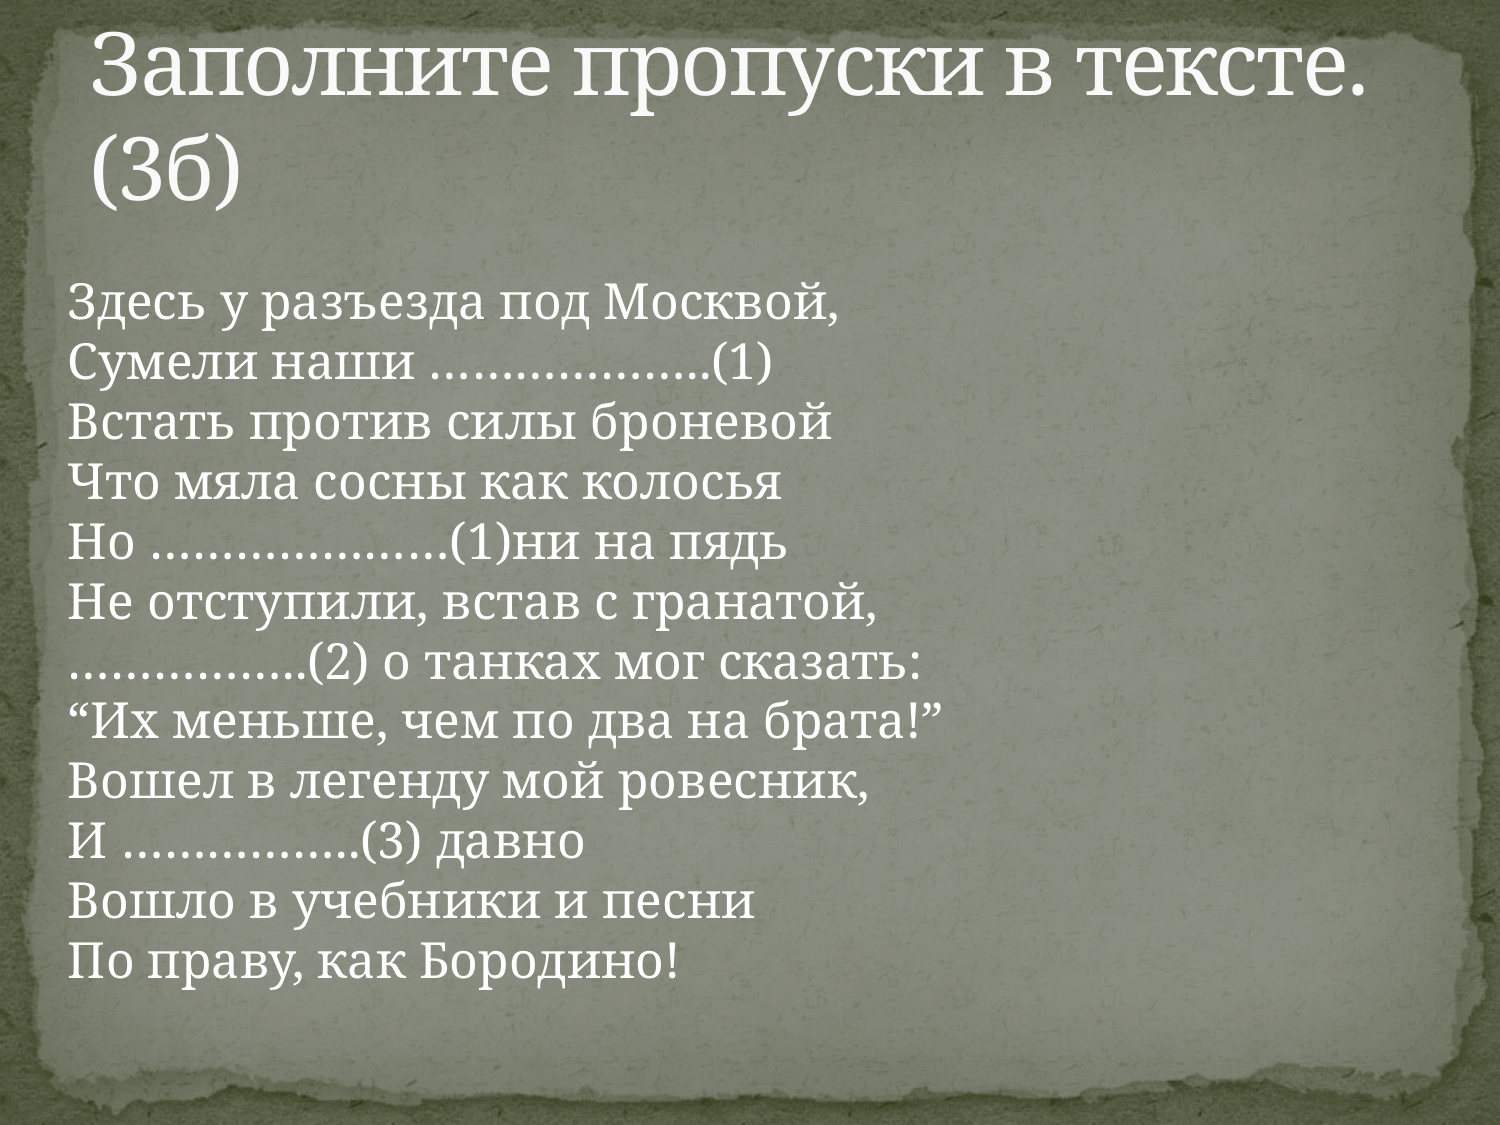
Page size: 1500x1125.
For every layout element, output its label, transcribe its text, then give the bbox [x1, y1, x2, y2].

title Заполните пропуски в тексте. (3б) [74, 24, 1425, 225]
list Здесь у разъезда под Москвой, Сумели наши ………………..(1) Встать против силы броневой Что мяла сосны как колосья Но …………………(1)ни на пядь Не отступили, встав с гранатой, ……………..(2) о танках мог сказать: “Их меньше, чем по два на брата!” Вошел в легенду мой ровесник, И ……………..(3) давно Вошло в учебники и песни По праву, как Бородино! [53, 262, 1425, 1059]
